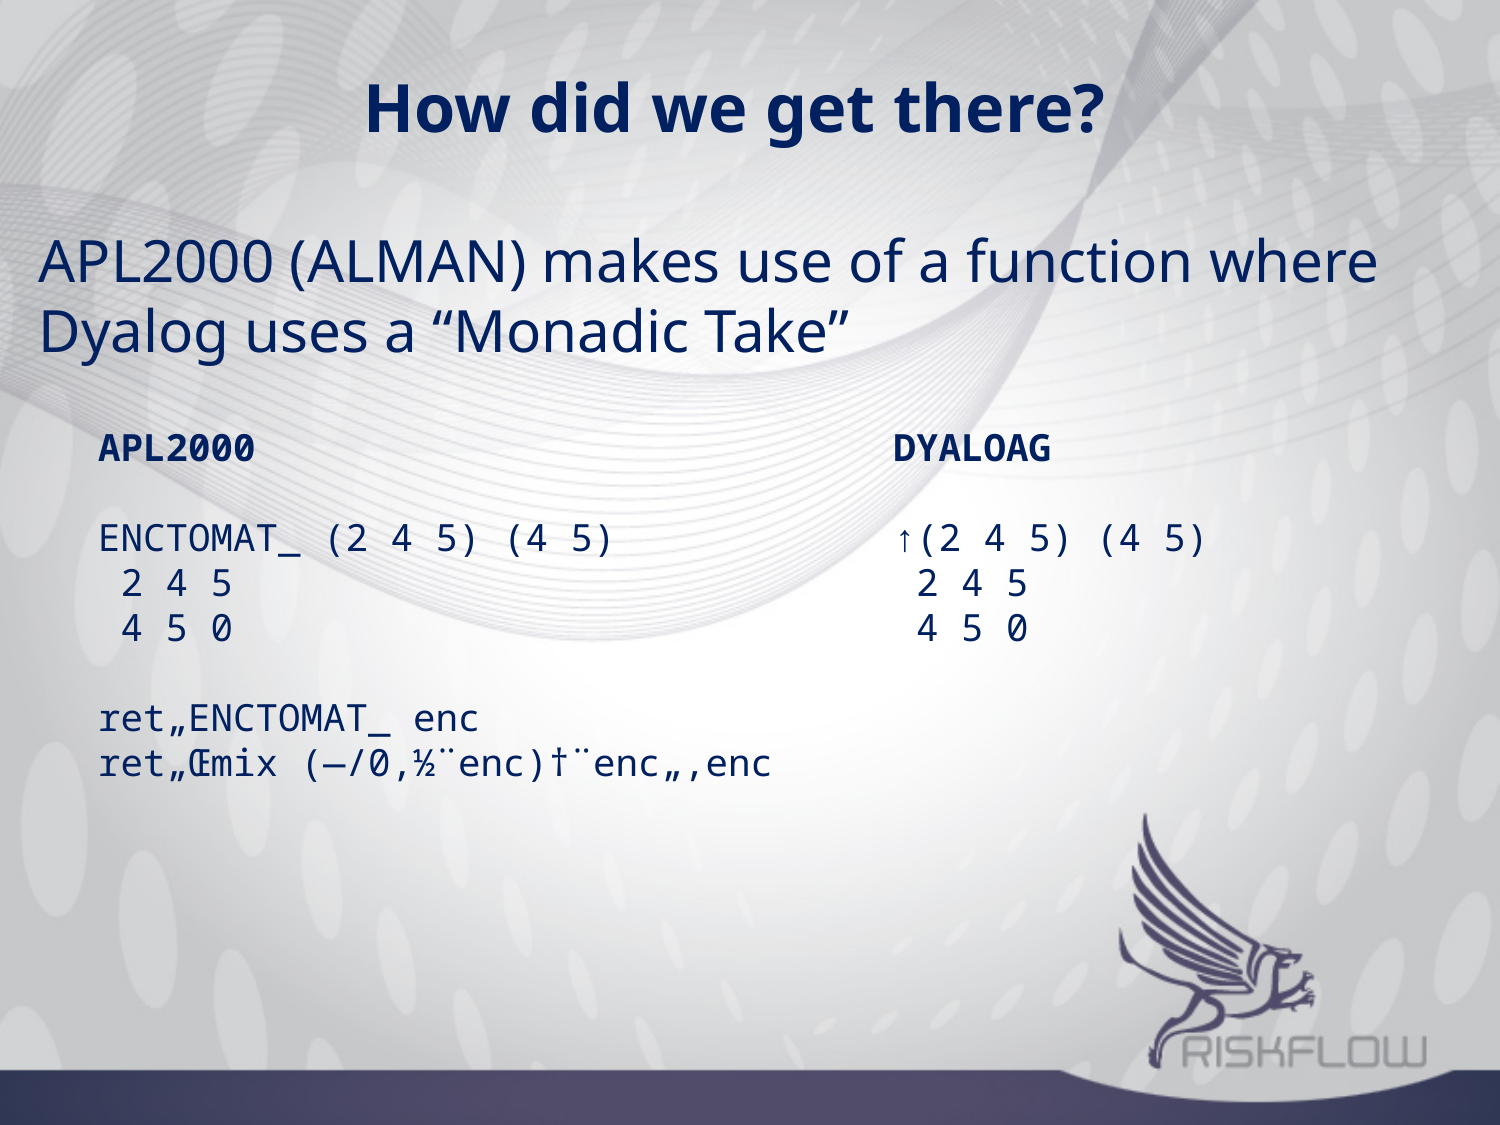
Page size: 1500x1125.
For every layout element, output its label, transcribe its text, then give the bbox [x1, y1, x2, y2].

text_box DYALOAG ↑(2 4 5) (4 5) 2 4 5 4 5 0 [878, 416, 1476, 657]
text_box How did we get there? [349, 58, 1121, 154]
picture [0, 0, 1500, 1125]
text_box APL2000 ENCTOMAT_ (2 4 5) (4 5) 2 4 5 4 5 0 ret„ENCTOMAT_ enc ret„Œmix (—/0,½¨enc)†¨enc„,enc [83, 416, 824, 837]
text_box APL2000 (ALMAN) makes use of a function where Dyalog uses a “Monadic Take” [23, 217, 1475, 372]
